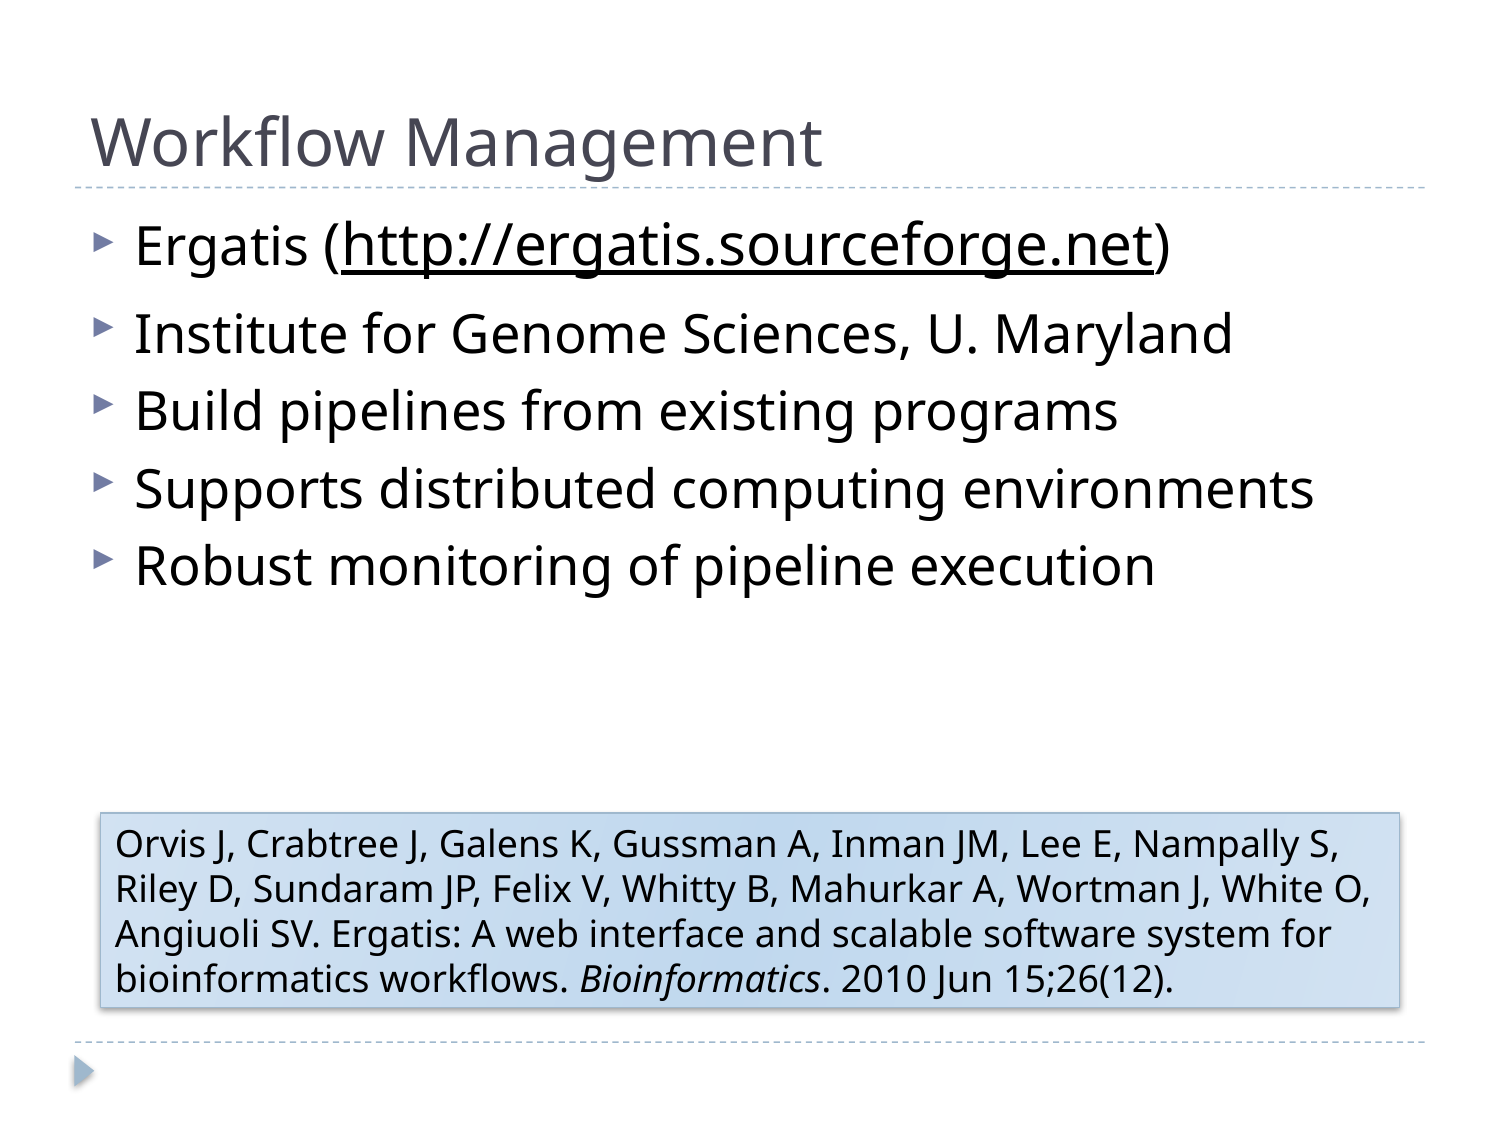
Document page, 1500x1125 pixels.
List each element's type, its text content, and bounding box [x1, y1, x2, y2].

title Workflow Management [74, 24, 1426, 188]
list Ergatis (http://ergatis.sourceforge.net) Institute for Genome Sciences, U. Maryland Build pipelines from existing programs Supports distributed computing environments Robust monitoring of pipeline execution [74, 199, 1426, 1011]
text_box Orvis J, Crabtree J, Galens K, Gussman A, Inman JM, Lee E, Nampally S, Riley D, Sundaram JP, Felix V, Whitty B, Mahurkar A, Wortman J, White O, Angiuoli SV. Ergatis: A web interface and scalable software system for bioinformatics workflows. Bioinformatics. 2010 Jun 15;26(12). [100, 812, 1400, 1008]
